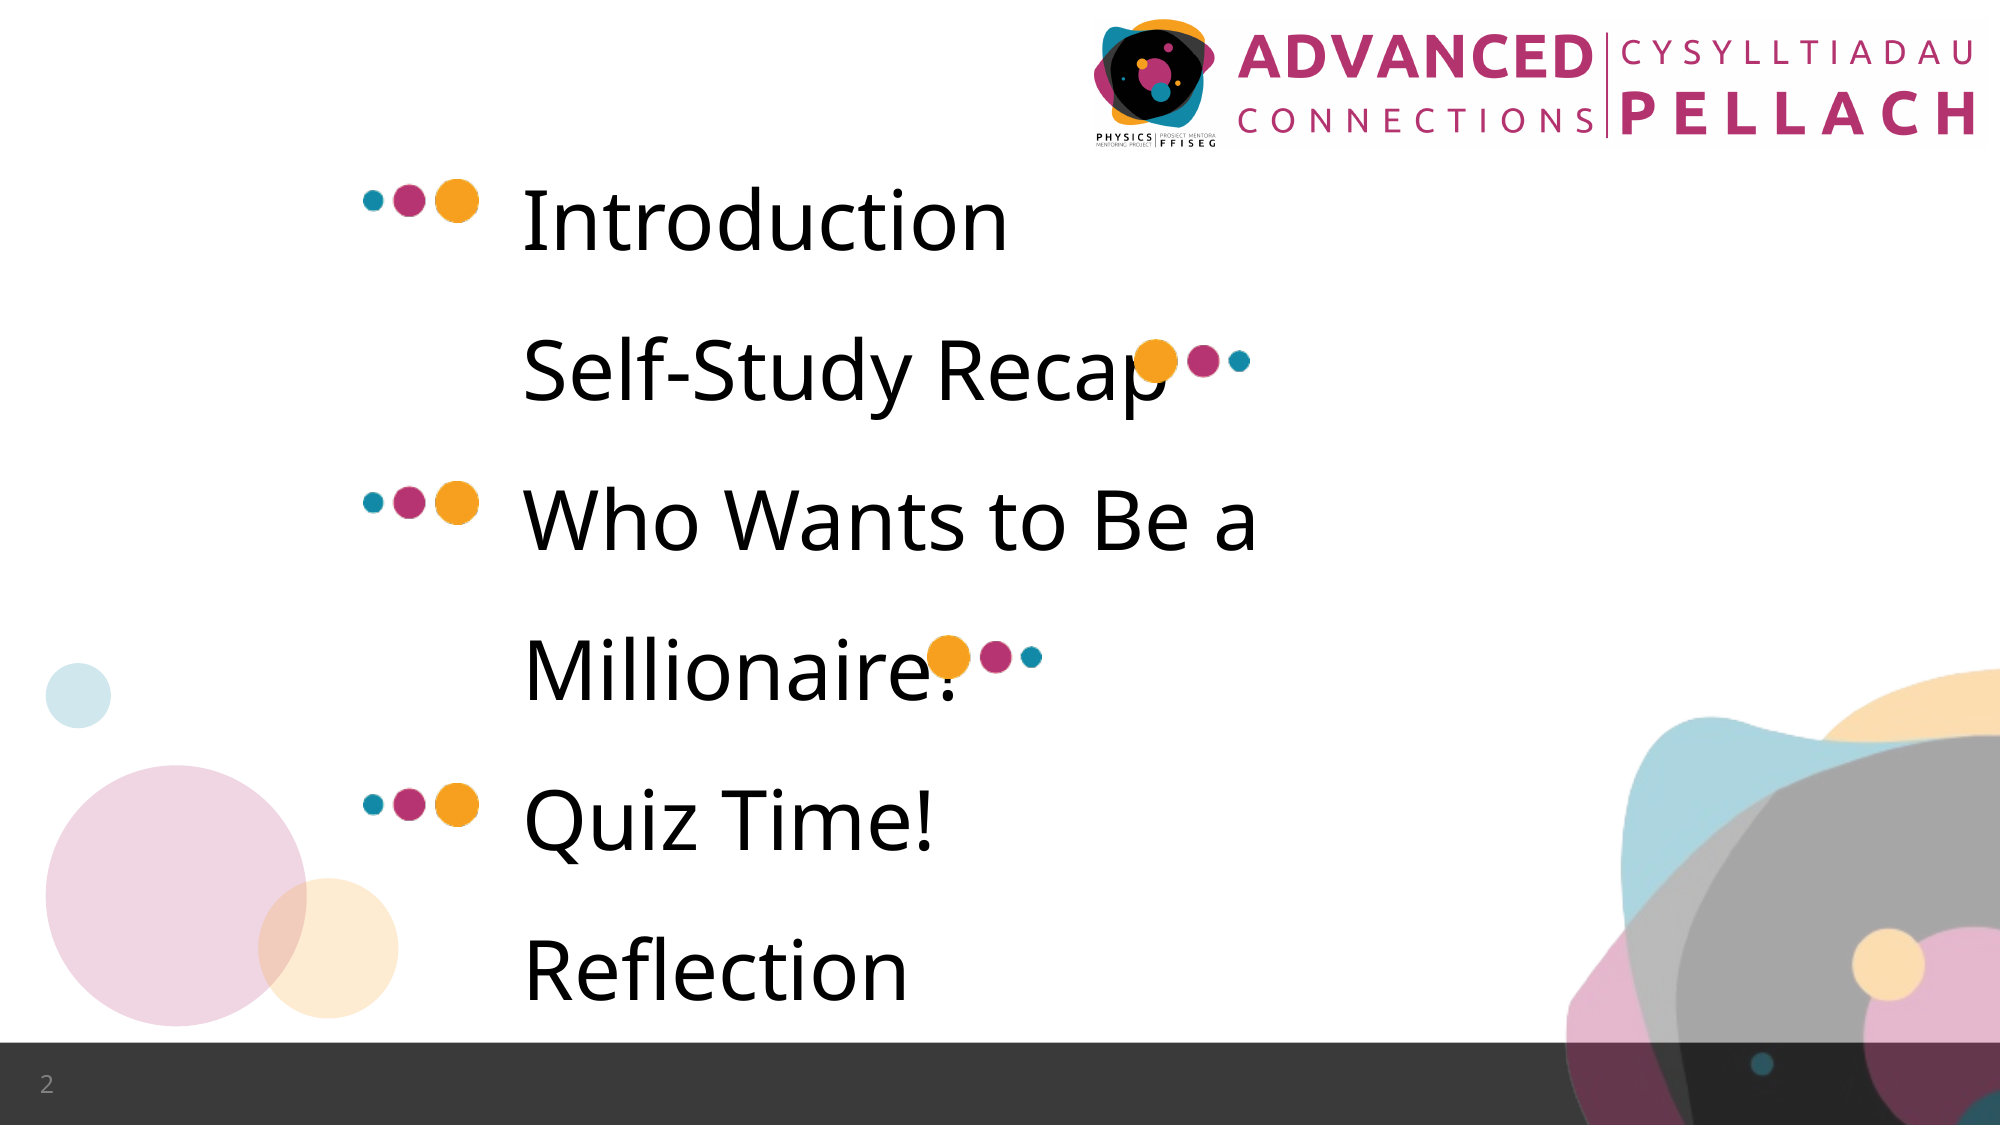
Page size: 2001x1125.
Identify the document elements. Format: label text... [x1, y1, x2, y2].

picture [363, 783, 479, 828]
picture [363, 179, 479, 223]
picture [927, 635, 1042, 679]
picture [1093, 18, 1989, 150]
picture [363, 481, 479, 525]
text_box Introduction Self-Study Recap Who Wants to Be a Millionaire? Quiz Time! Reflection [507, 109, 1704, 1025]
picture [1134, 339, 1250, 383]
slide_number 2 [24, 1055, 475, 1116]
